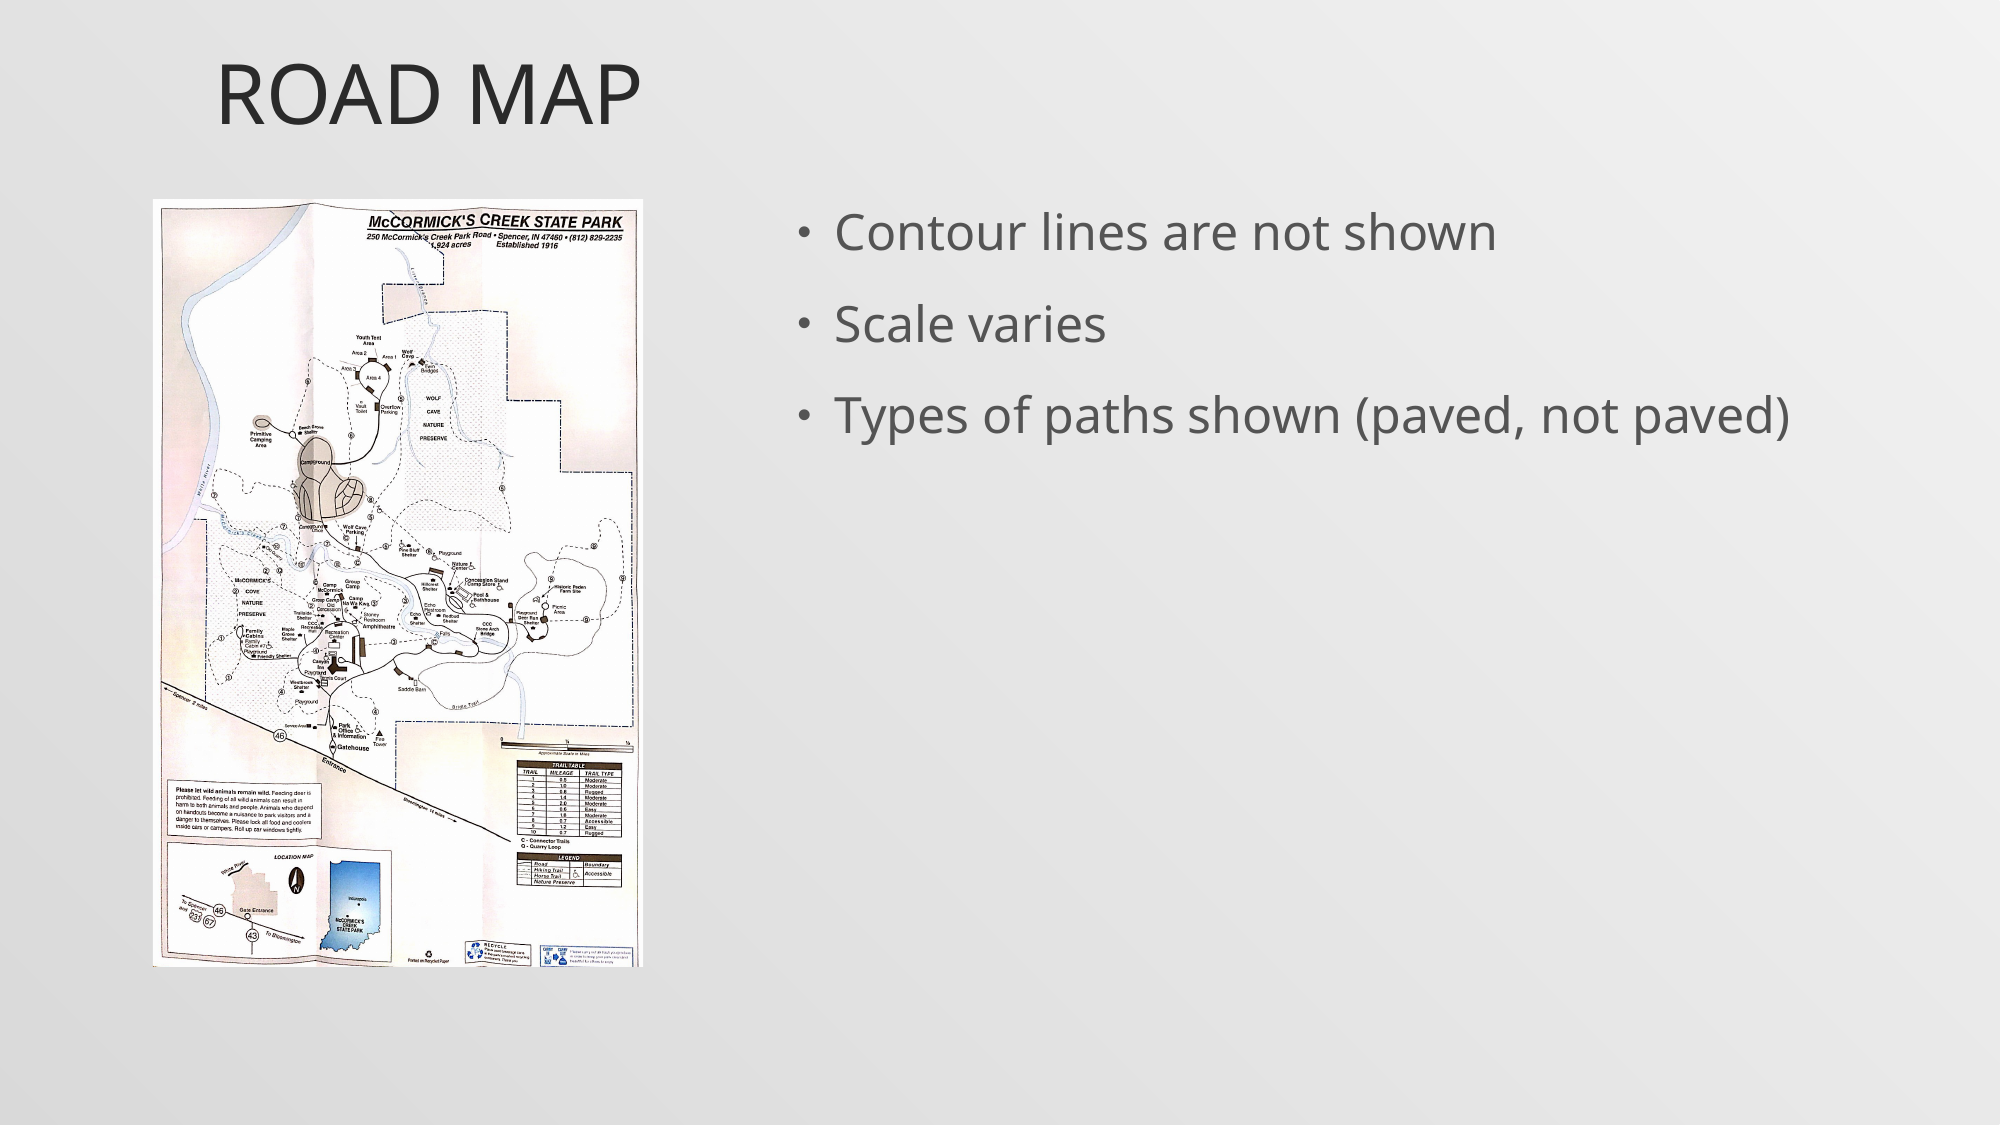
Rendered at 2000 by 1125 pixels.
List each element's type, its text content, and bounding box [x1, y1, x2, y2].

list Contour lines are not shown Scale varies Types of paths shown (paved, not paved) [774, 200, 1913, 950]
picture [149, 196, 644, 967]
title Road Map [199, 45, 1800, 150]
